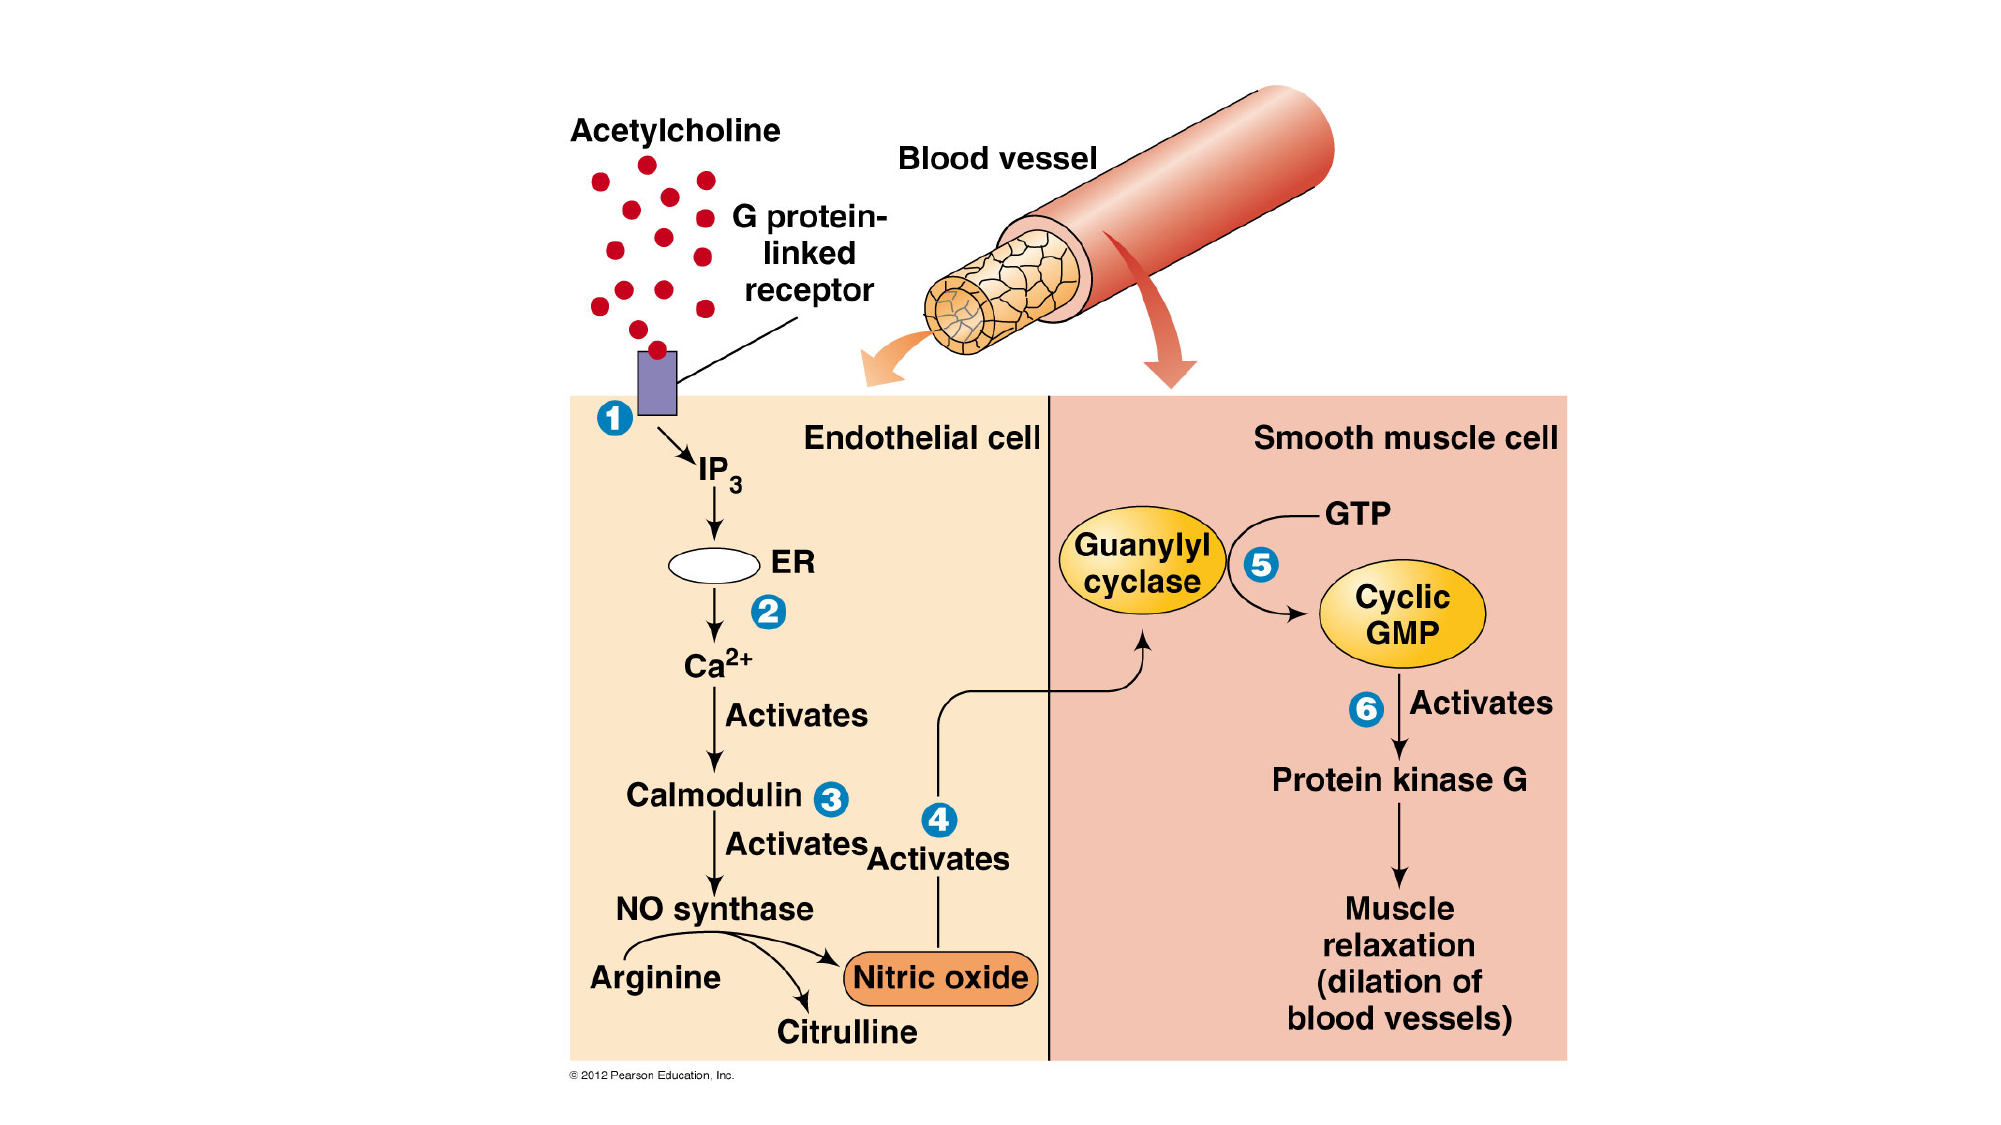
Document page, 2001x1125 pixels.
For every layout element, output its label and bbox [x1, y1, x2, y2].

picture [562, 77, 1573, 1090]
